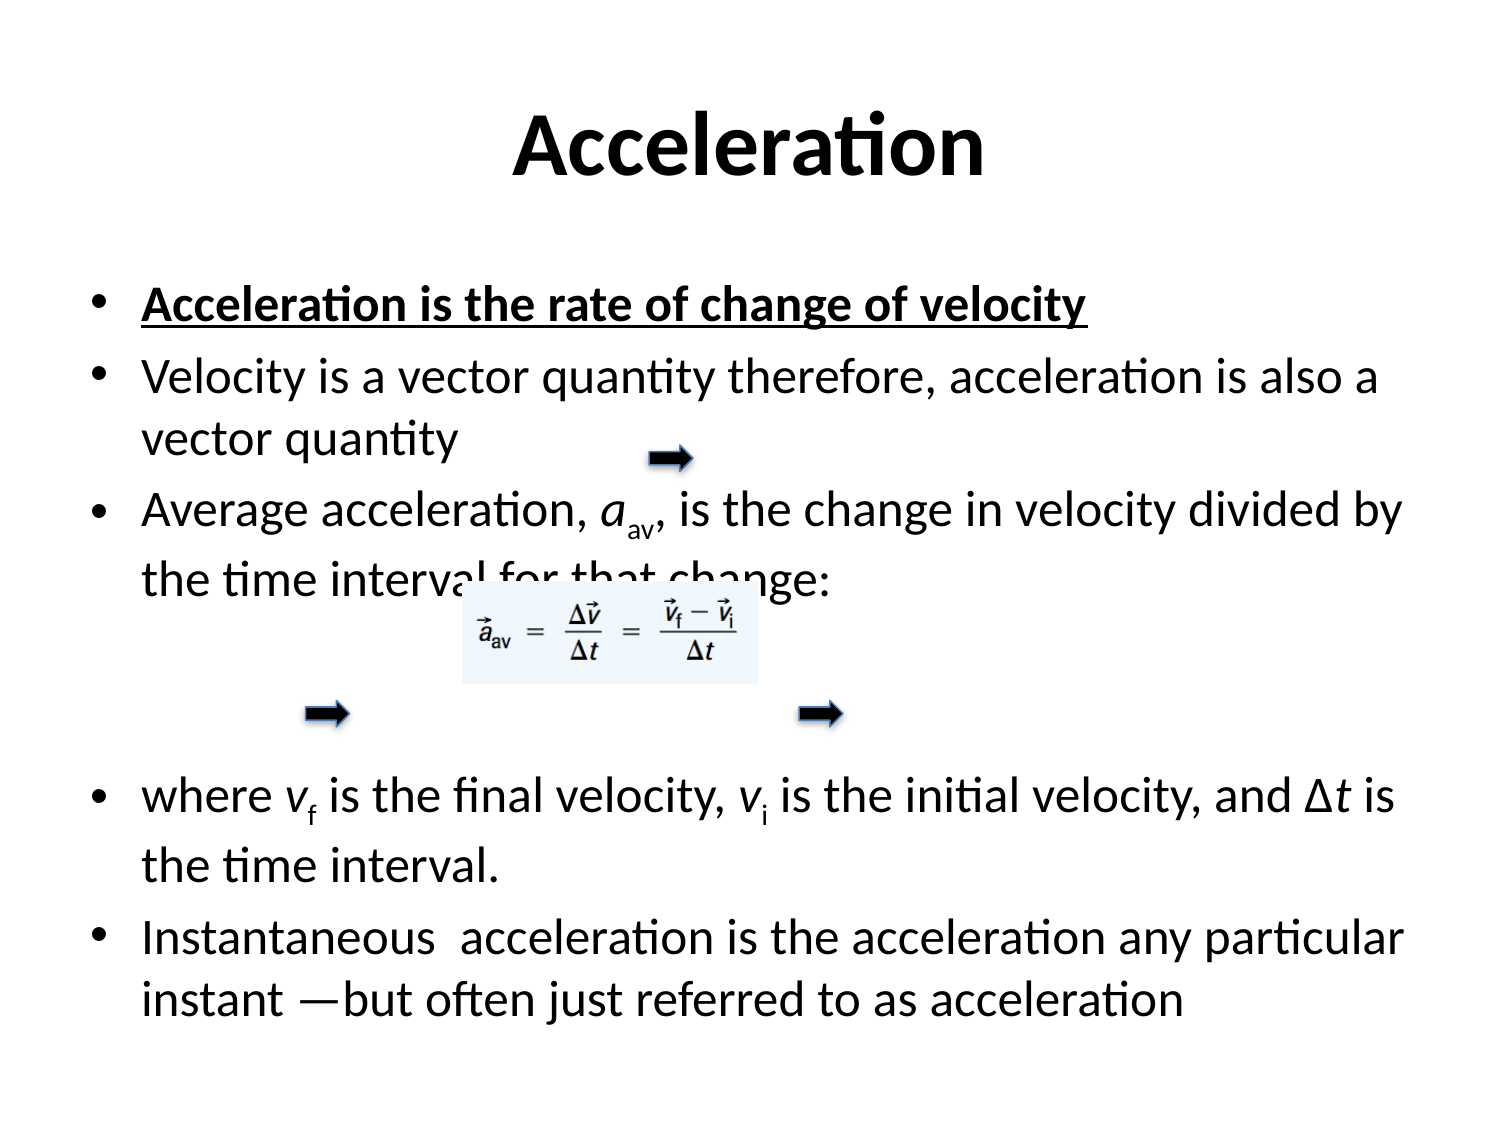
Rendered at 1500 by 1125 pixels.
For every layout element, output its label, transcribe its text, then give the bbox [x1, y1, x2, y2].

picture [461, 581, 759, 684]
list Acceleration is the rate of change of velocity Velocity is a vector quantity therefore, acceleration is also a vector quantity Average acceleration, aav, is the change in velocity divided by the time interval for that change: where vf is the final velocity, vi is the initial velocity, and Δt is the time interval. Instantaneous acceleration is the acceleration any particular instant —but often just referred to as acceleration [75, 262, 1425, 1064]
text_box [648, 444, 694, 473]
title Acceleration [75, 45, 1425, 233]
text_box [304, 699, 351, 728]
text_box [798, 699, 844, 728]
